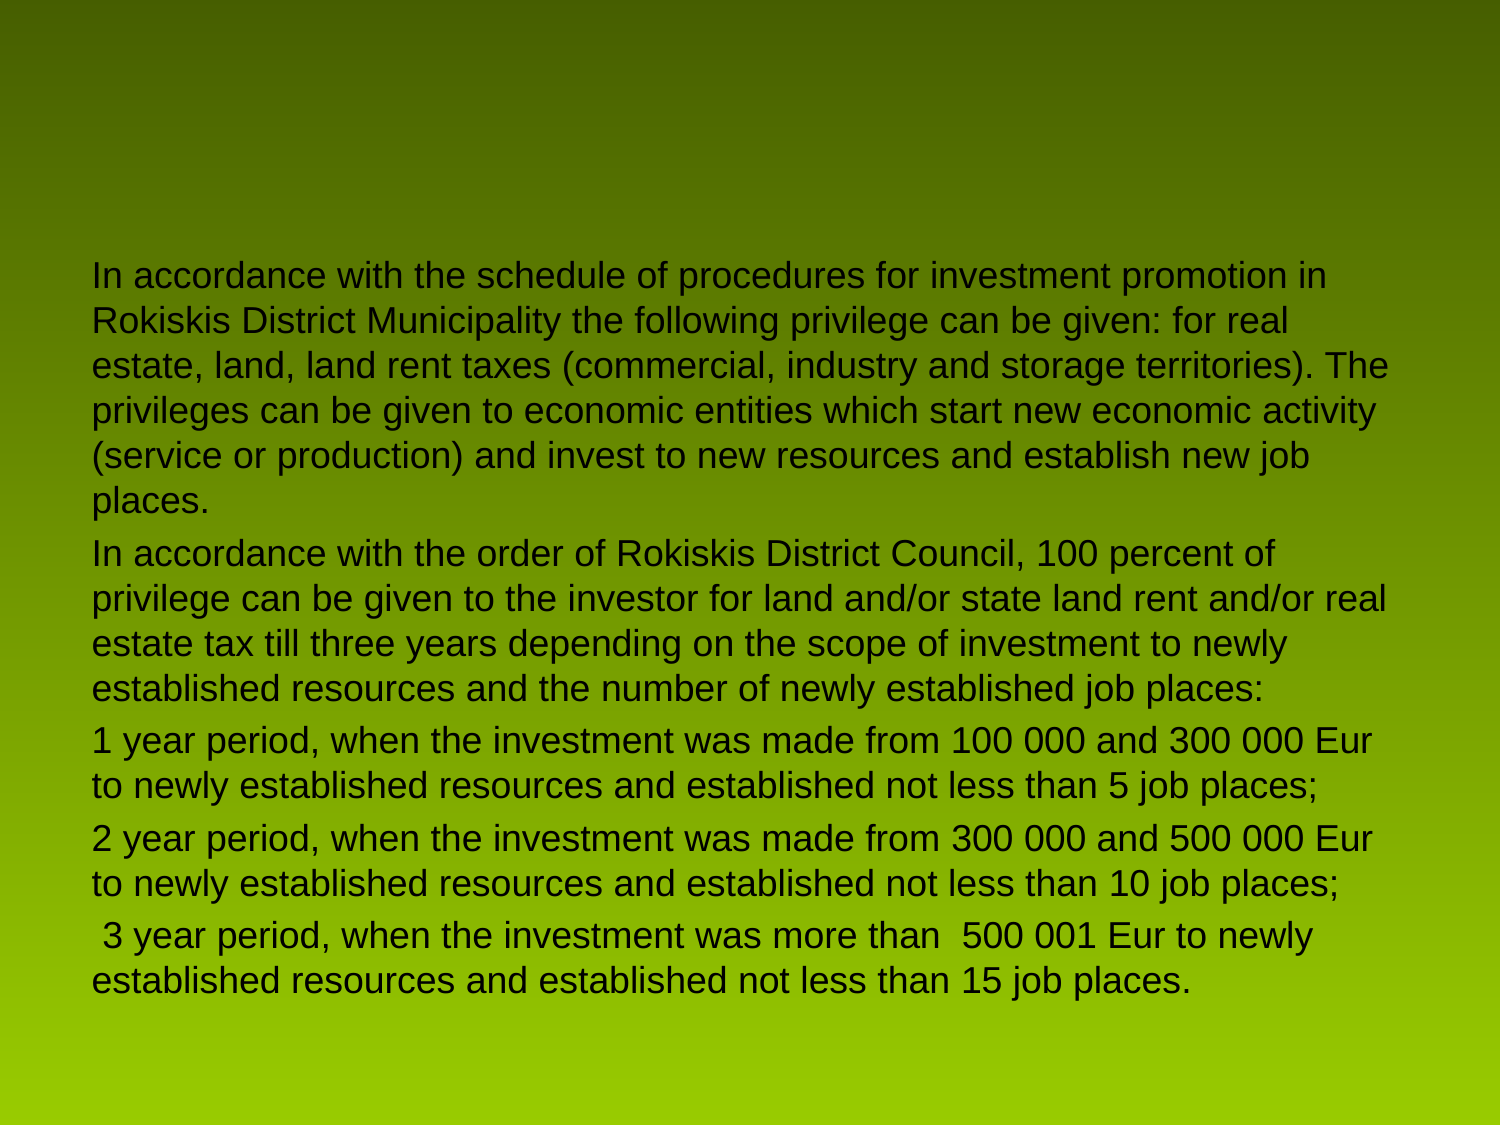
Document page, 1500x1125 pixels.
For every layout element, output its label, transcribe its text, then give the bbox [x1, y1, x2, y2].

list In accordance with the schedule of procedures for investment promotion in Rokiskis District Municipality the following privilege can be given: for real estate, land, land rent taxes (commercial, industry and storage territories). The privileges can be given to economic entities which start new economic activity (service or production) and invest to new resources and establish new job places. In accordance with the order of Rokiskis District Council, 100 percent of privilege can be given to the investor for land and/or state land rent and/or real estate tax till three years depending on the scope of investment to newly established resources and the number of newly established job places: 1 year period, when the investment was made from 100 000 and 300 000 Eur to newly established resources and established not less than 5 job places; 2 year period, when the investment was made from 300 000 and 500 000 Eur to newly established resources and established not less than 10 job places; 3 year period, when the investment was more than 500 001 Eur to newly established resources and established not less than 15 job places. [76, 243, 1427, 1125]
